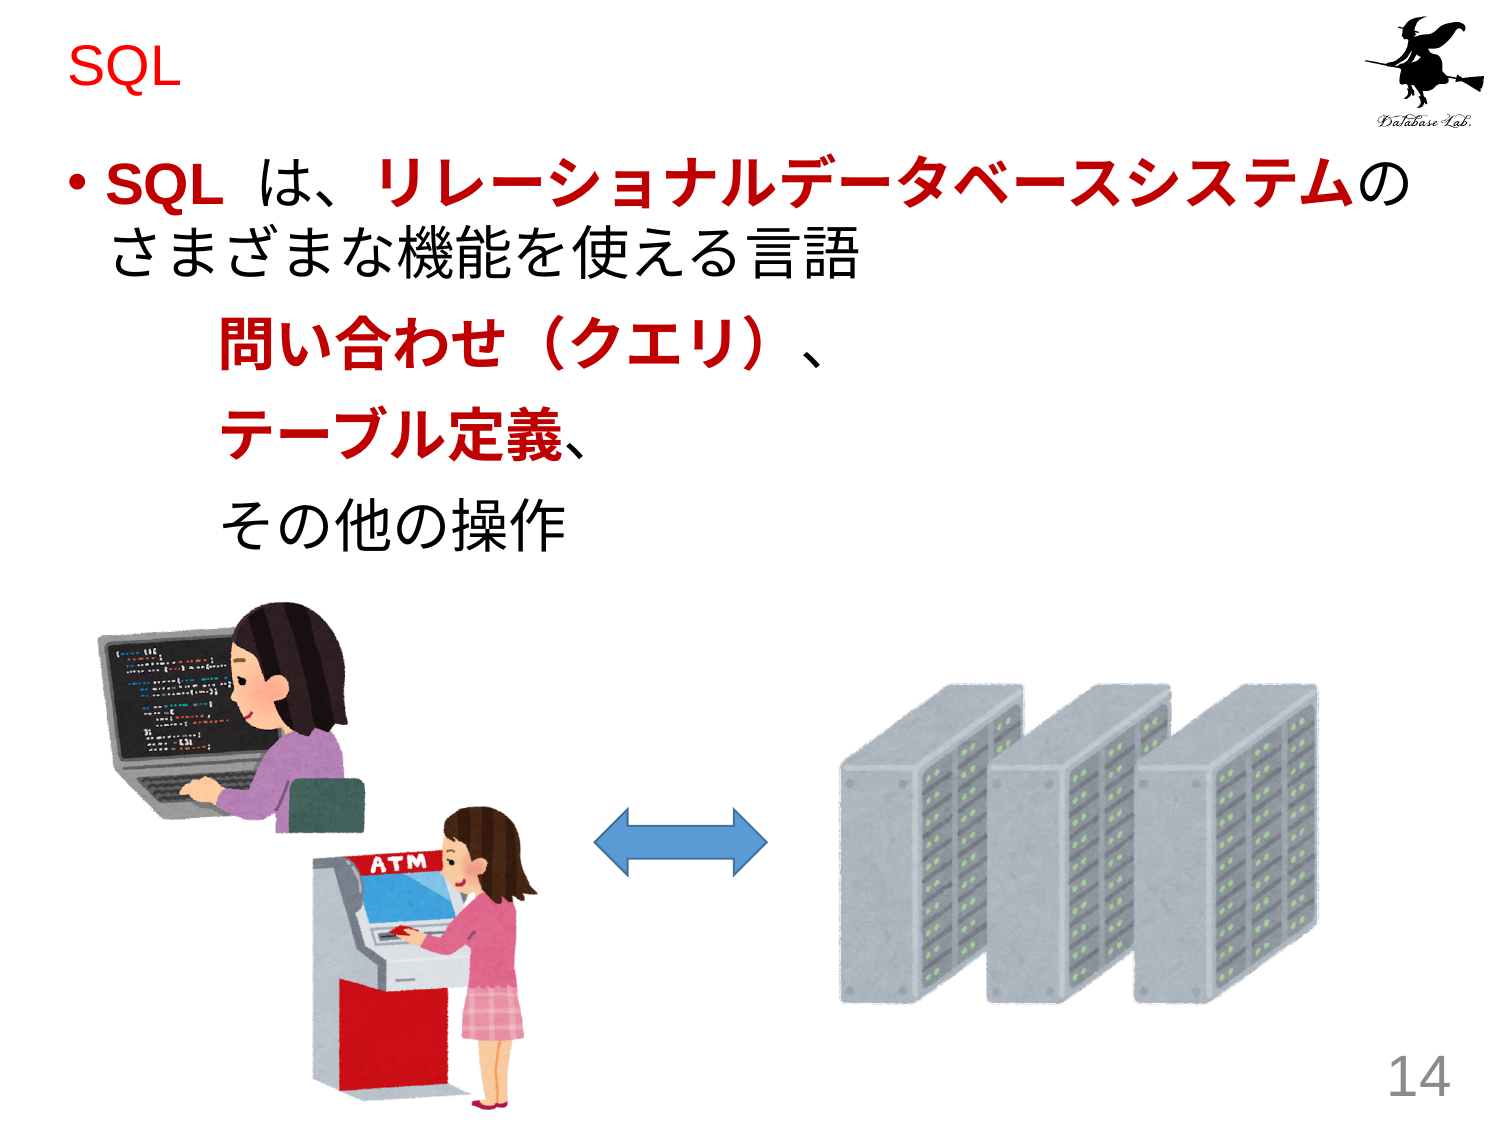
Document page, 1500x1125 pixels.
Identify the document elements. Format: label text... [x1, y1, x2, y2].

picture [1362, 14, 1486, 130]
picture [820, 637, 1339, 1057]
text_box [593, 806, 769, 878]
title SQL [52, 28, 1441, 106]
list SQL は、リレーショナルデータベースシステムのさまざまな機能を使える言語 問い合わせ（クエリ）、 テーブル定義、 その他の操作 [52, 138, 1441, 1014]
slide_number 14 [1129, 1042, 1467, 1103]
picture [90, 580, 564, 1118]
